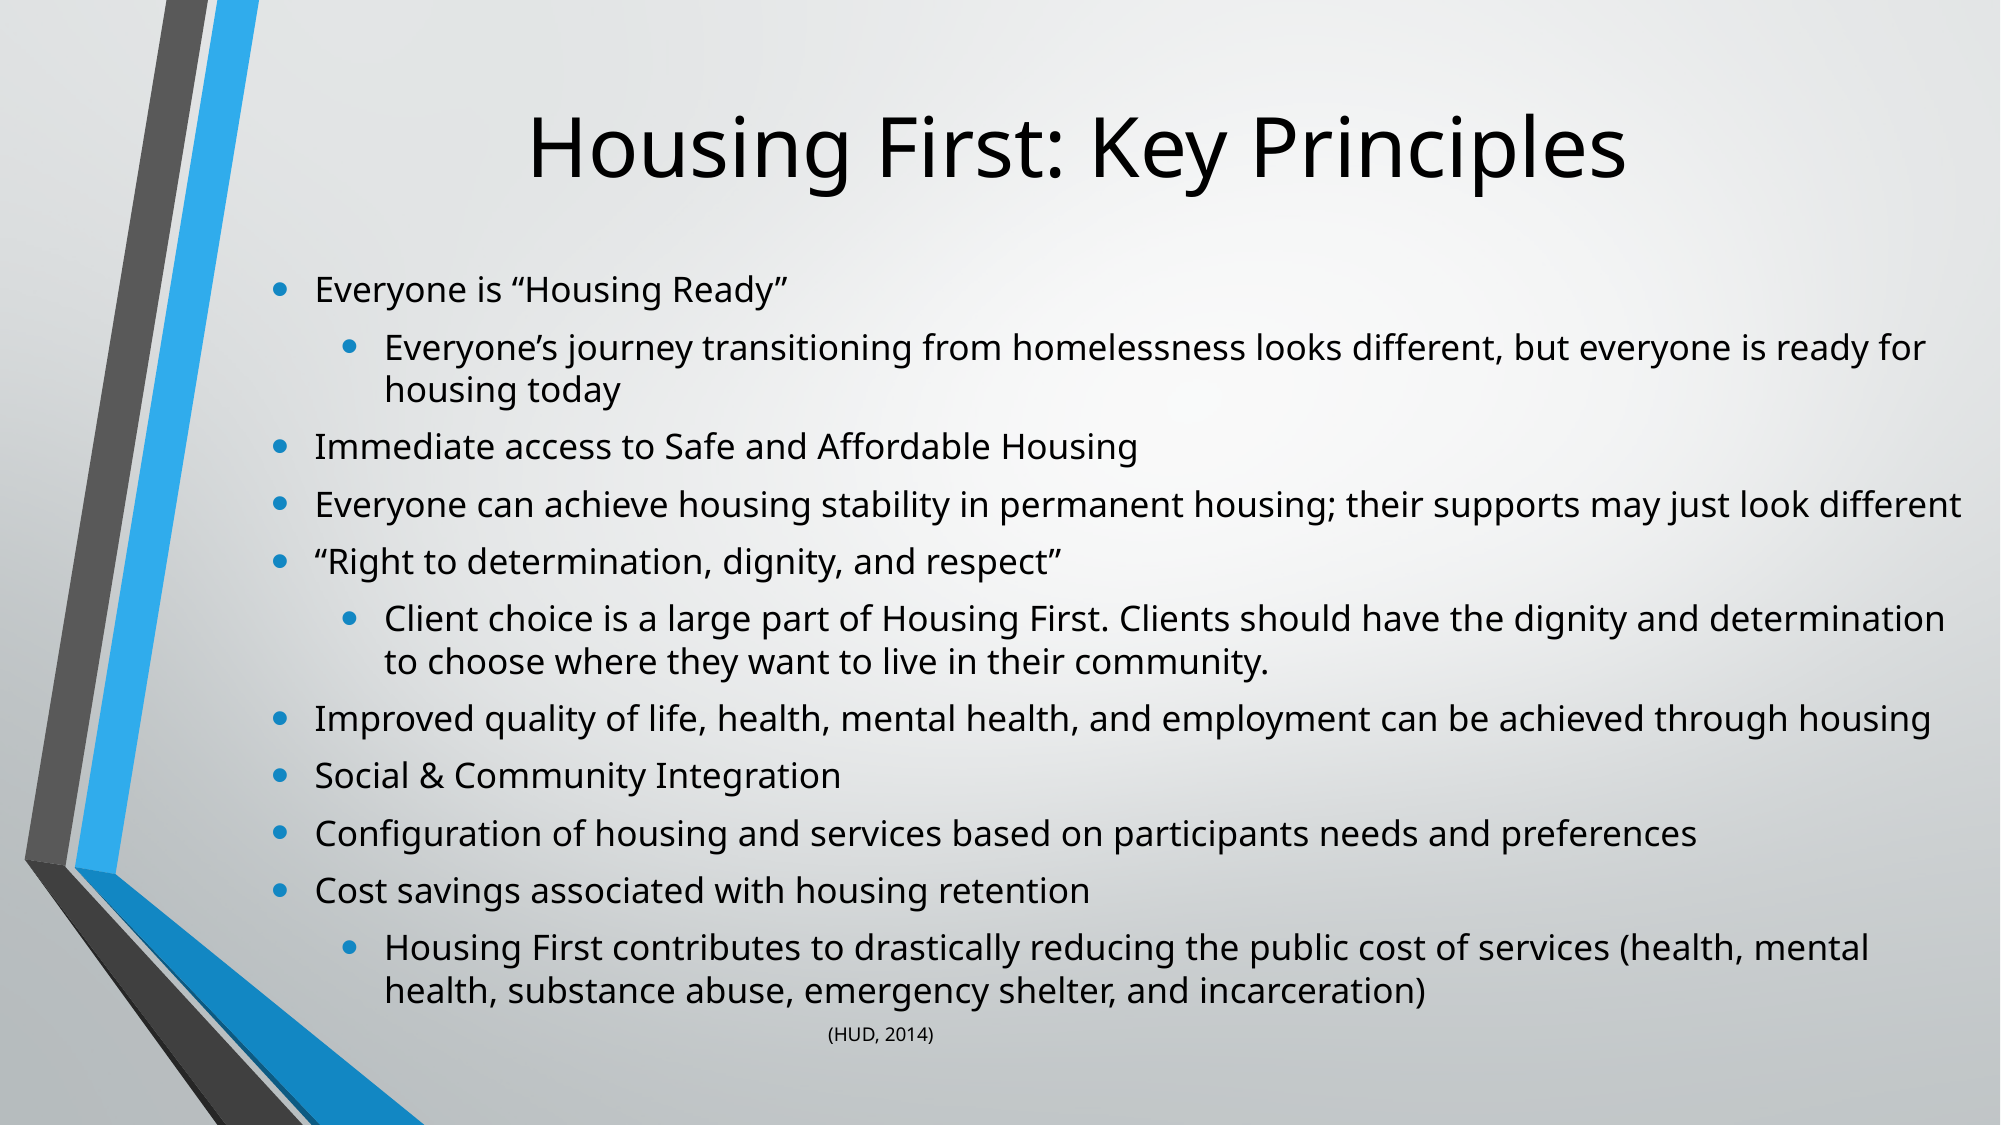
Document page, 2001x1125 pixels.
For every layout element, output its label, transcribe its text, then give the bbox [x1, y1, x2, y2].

title Housing First: Key Principles [256, 0, 1900, 247]
list Everyone is “Housing Ready” Everyone’s journey transitioning from homelessness looks different, but everyone is ready for housing today Immediate access to Safe and Affordable Housing Everyone can achieve housing stability in permanent housing; their supports may just look different “Right to determination, dignity, and respect” Client choice is a large part of Housing First. Clients should have the dignity and determination to choose where they want to live in their community. Improved quality of life, health, mental health, and employment can be achieved through housing Social & Community Integration Configuration of housing and services based on participants needs and preferences Cost savings associated with housing retention Housing First contributes to drastically reducing the public cost of services (health, mental health, substance abuse, emergency shelter, and incarceration) (HUD, 2014) [256, 247, 2000, 1065]
